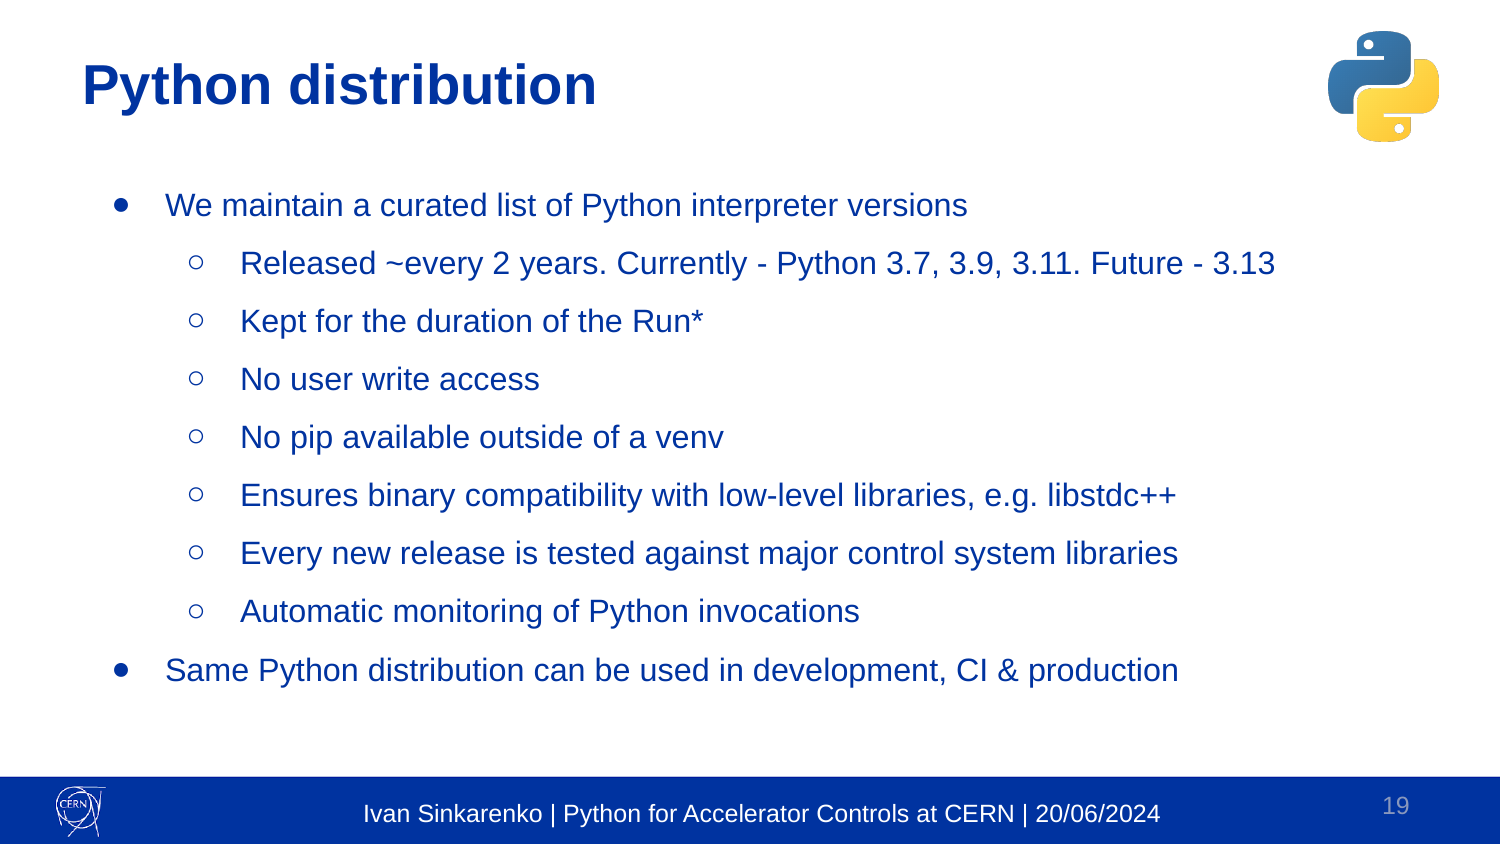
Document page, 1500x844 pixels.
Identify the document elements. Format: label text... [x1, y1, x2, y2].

picture [0, 776, 1500, 844]
picture [1328, 31, 1440, 142]
title Python distribution [75, 28, 1425, 145]
slide_number ‹#› [1342, 782, 1425, 827]
list We maintain a curated list of Python interpreter versions Released ~every 2 years. Currently - Python 3.7, 3.9, 3.11. Future - 3.13 Kept for the duration of the Run* No user write access No pip available outside of a venv Ensures binary compatibility with low-level libraries, e.g. libstdc++ Every new release is tested against major control system libraries Automatic monitoring of Python invocations Same Python distribution can be used in development, CI & production [75, 156, 1425, 758]
